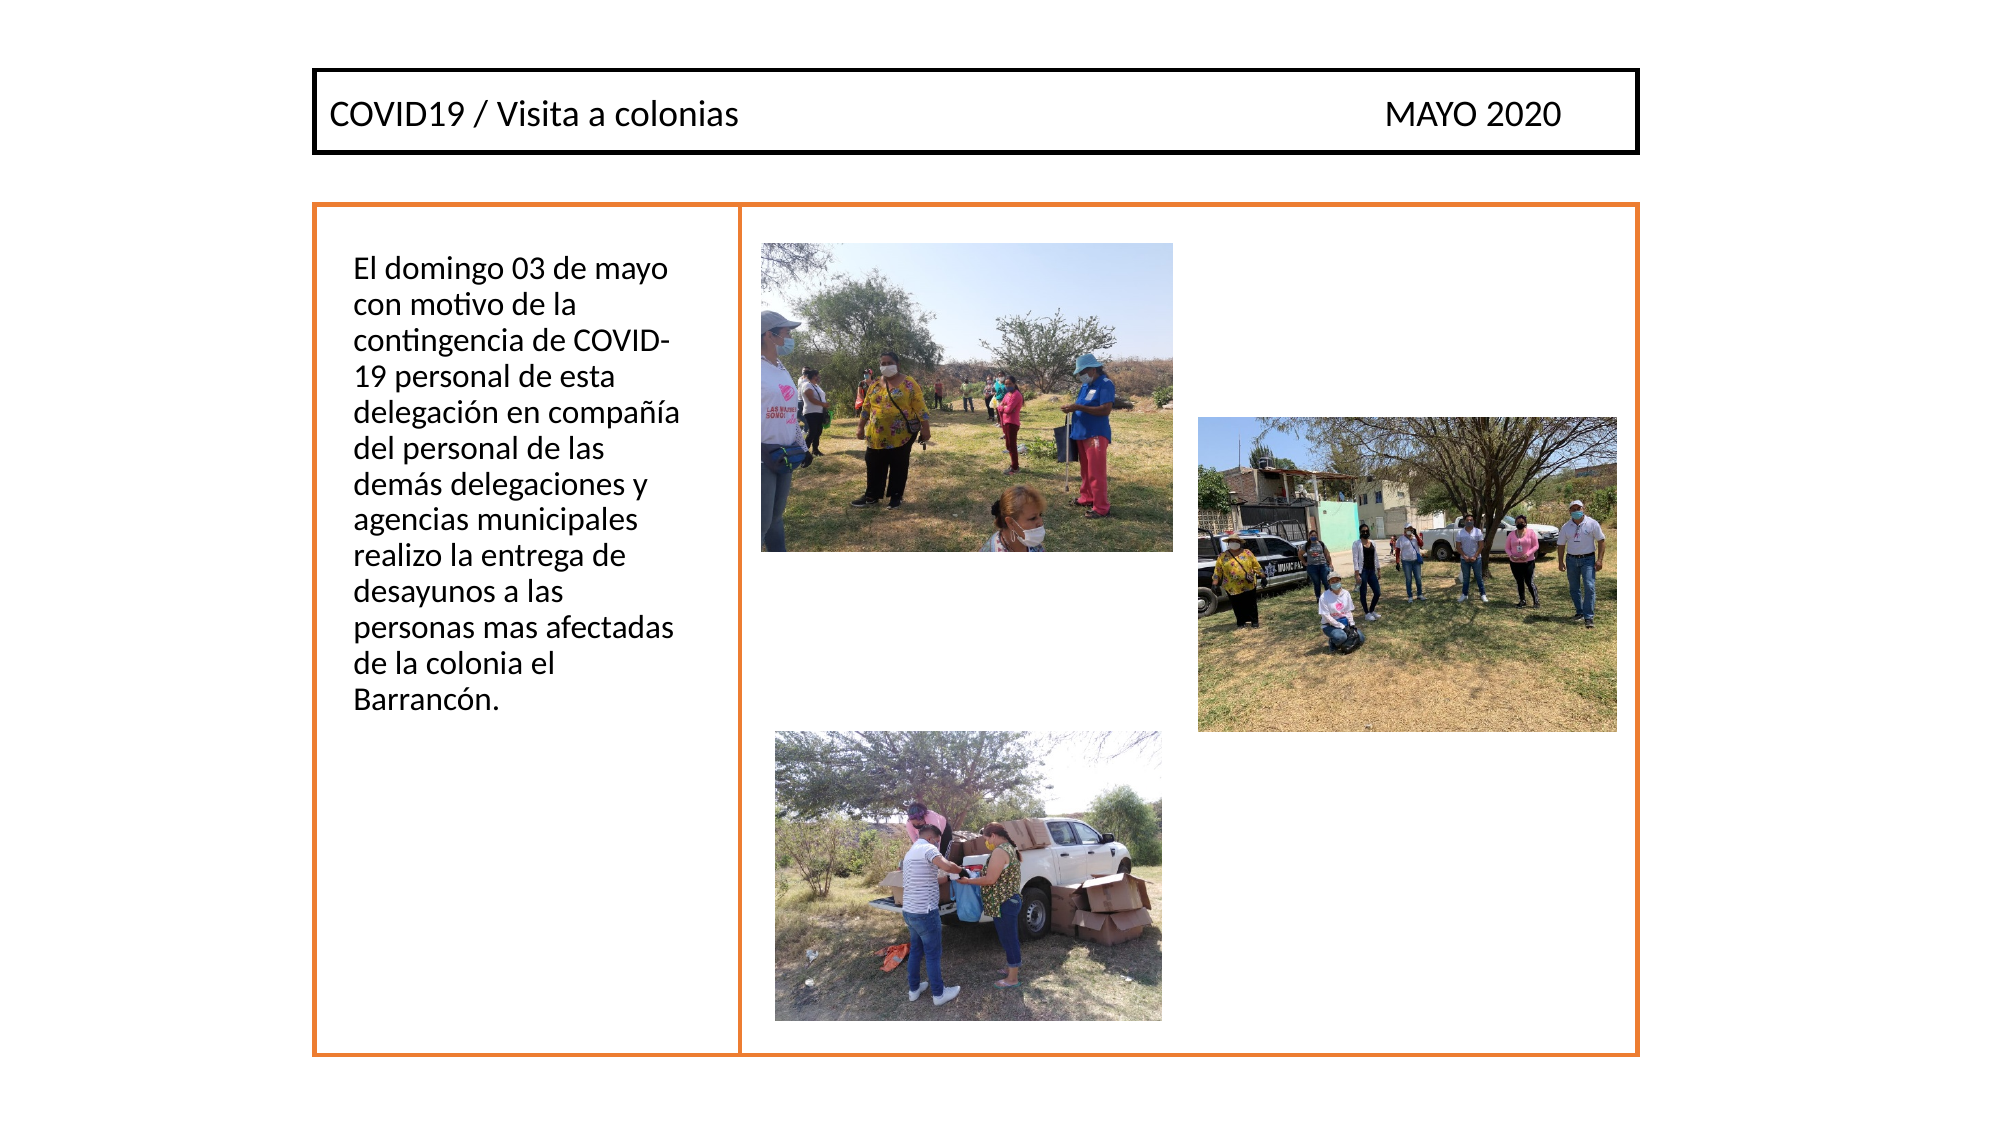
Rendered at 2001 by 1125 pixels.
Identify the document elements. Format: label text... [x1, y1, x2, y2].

text_box COVID19 / Visita a colonias [314, 69, 1639, 154]
text_box MAYO 2020 [1369, 81, 1612, 141]
text_box El domingo 03 de mayo con motivo de la contingencia de COVID-19 personal de esta delegación en compañía del personal de las demás delegaciones y agencias municipales realizo la entrega de desayunos a las personas mas afectadas de la colonia el Barrancón. [338, 243, 705, 725]
picture [1198, 417, 1618, 732]
text_box [314, 203, 1639, 1056]
picture [761, 243, 1173, 552]
picture [775, 731, 1162, 1021]
